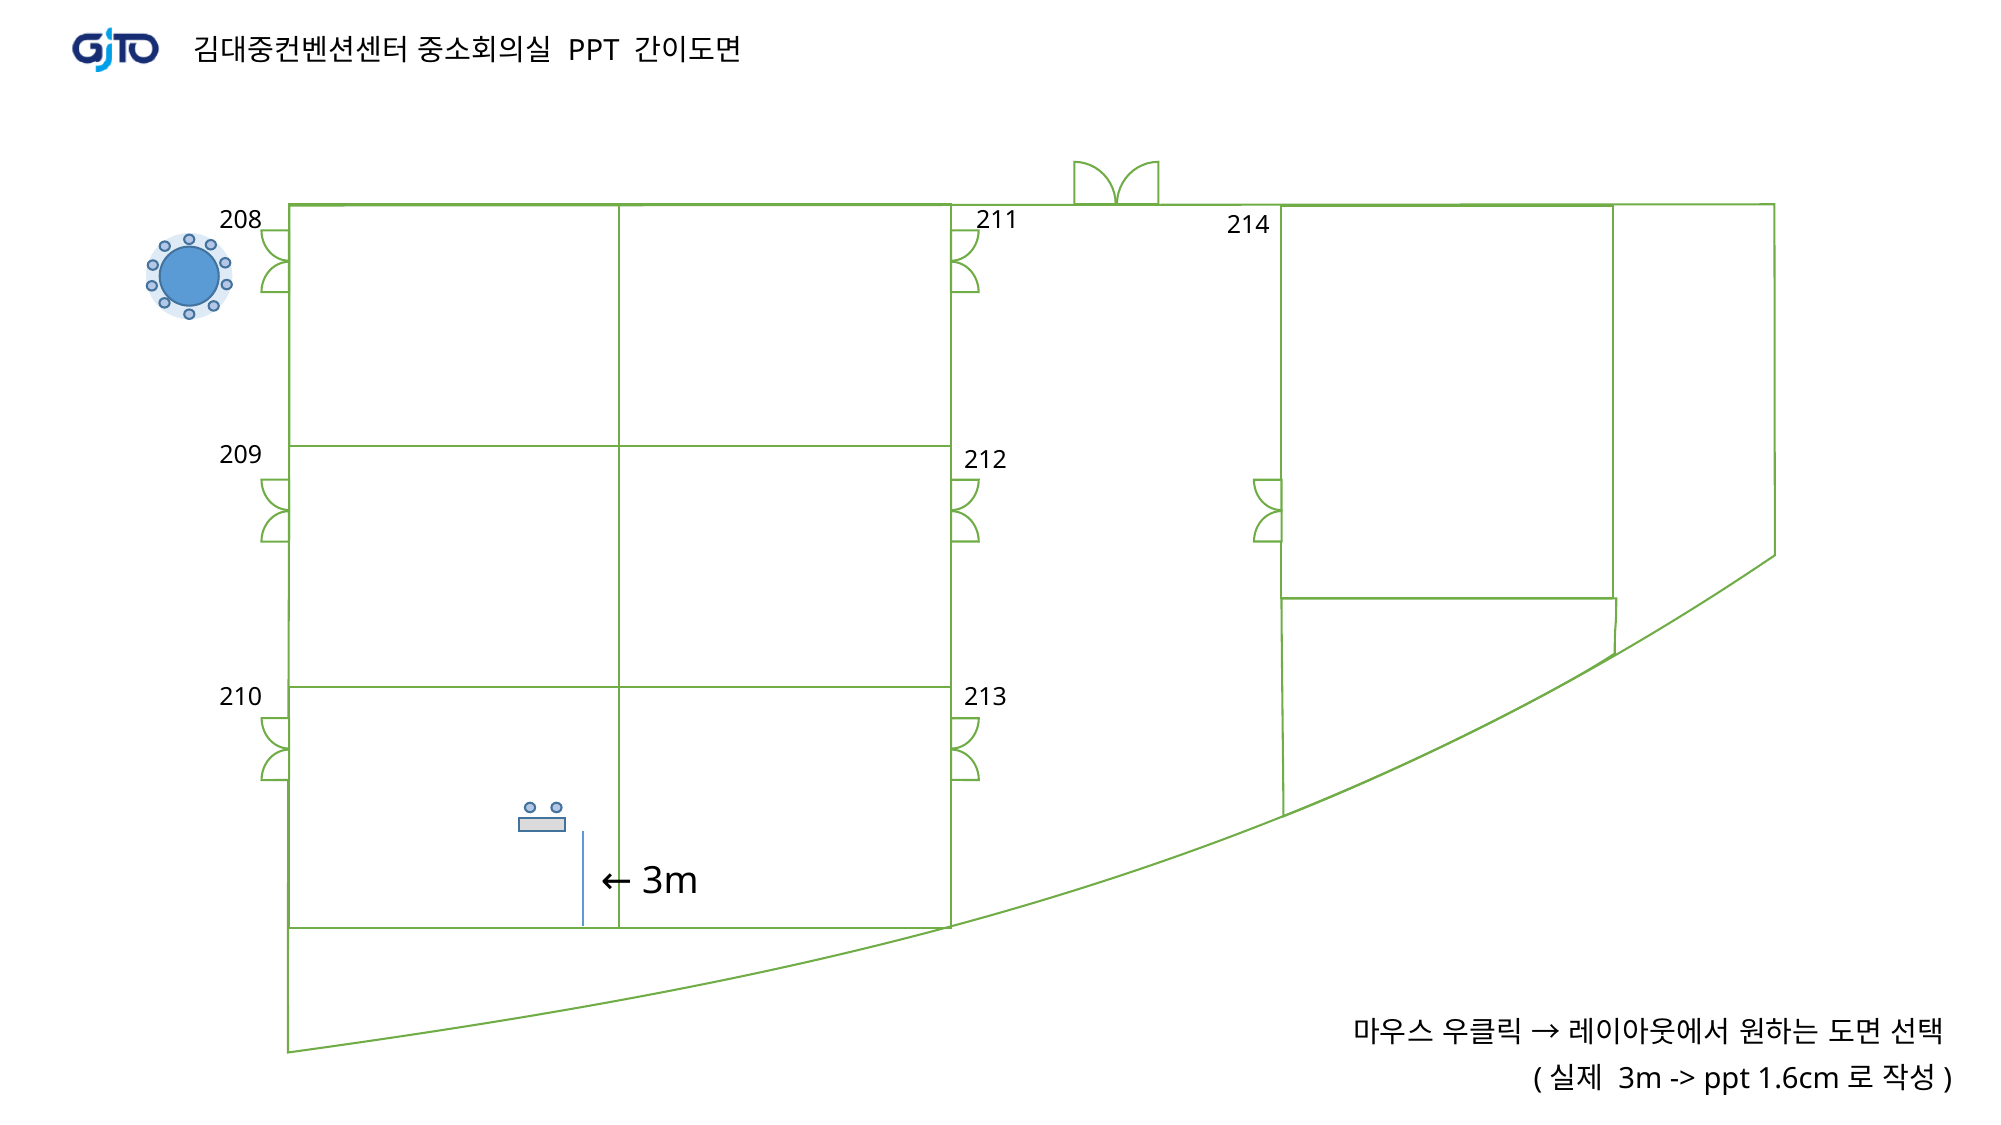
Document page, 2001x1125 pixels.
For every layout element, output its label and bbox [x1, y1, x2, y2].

text_box [519, 802, 565, 832]
picture [64, 19, 163, 78]
text_box [583, 831, 717, 926]
text_box [144, 231, 234, 321]
